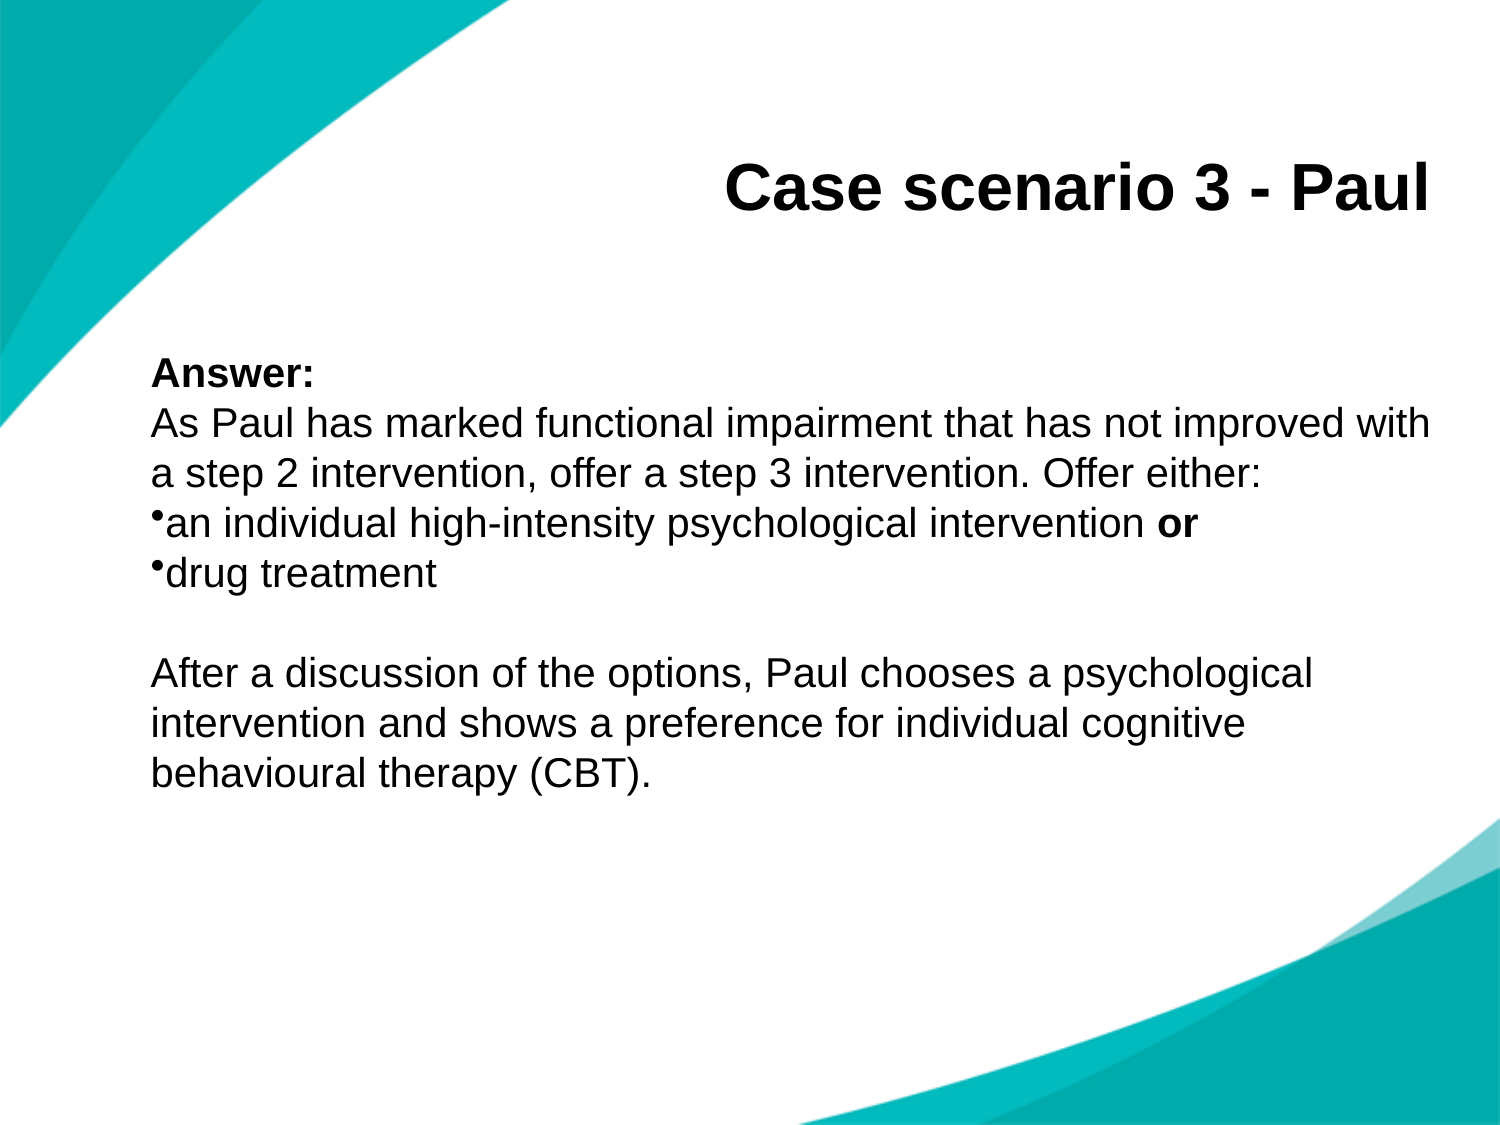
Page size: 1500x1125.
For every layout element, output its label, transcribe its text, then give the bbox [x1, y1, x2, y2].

title Case scenario 3 - Paul [265, 78, 1447, 290]
picture [0, 0, 1500, 1125]
list Answer: As Paul has marked functional impairment that has not improved with a step 2 intervention, offer a step 3 intervention. Offer either: an individual high-intensity psychological intervention or drug treatment After a discussion of the options, Paul chooses a psychological intervention and shows a preference for individual cognitive behavioural therapy (CBT). [100, 338, 1447, 716]
